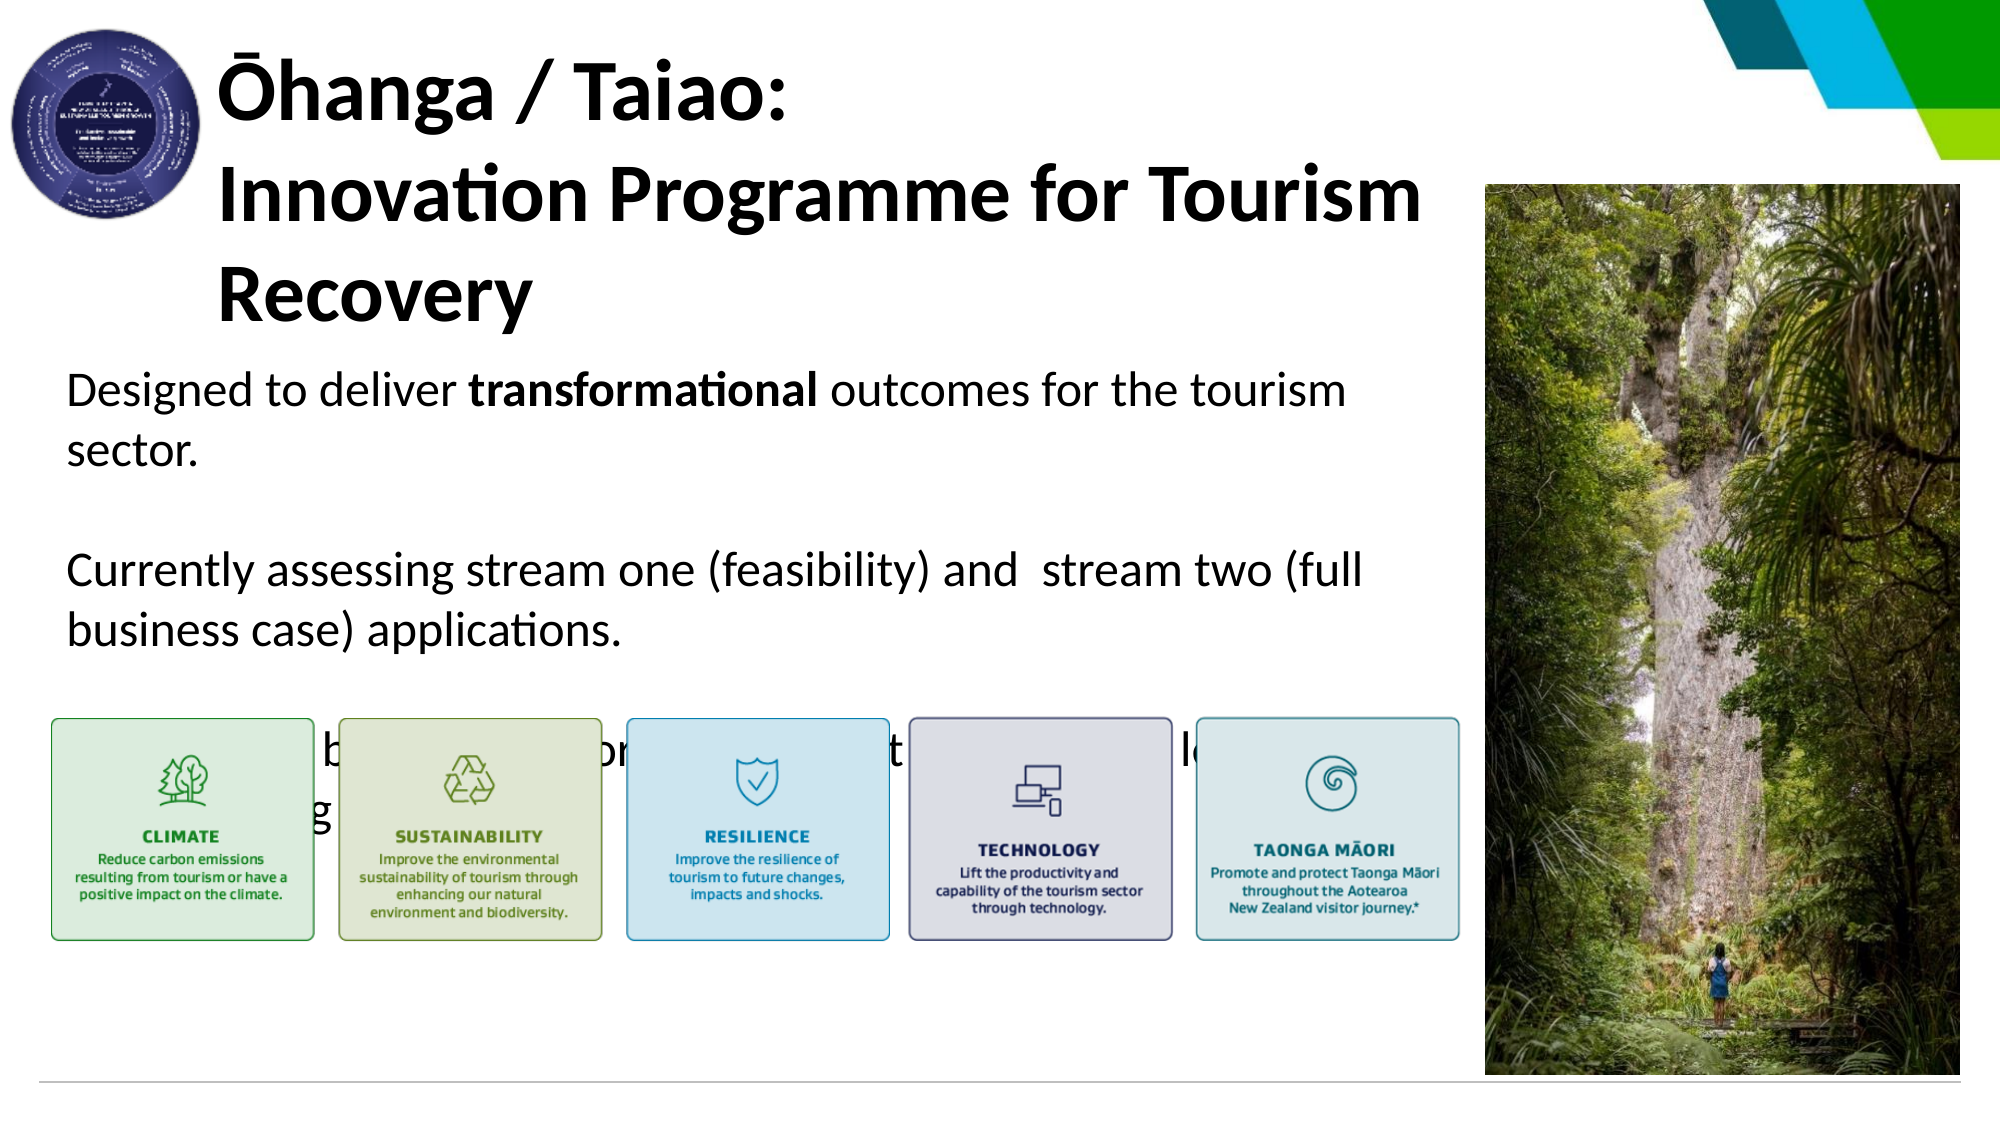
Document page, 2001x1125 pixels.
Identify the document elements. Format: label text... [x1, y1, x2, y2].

text_box Designed to deliver transformational outcomes for the tourism sector. Currently assessing stream one (feasibility) and stream two (full business case) applications. Funding will be provided for projects that deliver on at least one of the following outcomes: [51, 304, 1461, 710]
picture [9, 27, 203, 222]
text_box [51, 710, 1606, 949]
picture [1692, 0, 2000, 169]
picture [1485, 184, 1960, 1075]
text_box Ōhanga / Taiao: Innovation Programme for Tourism Recovery [202, 25, 1461, 304]
